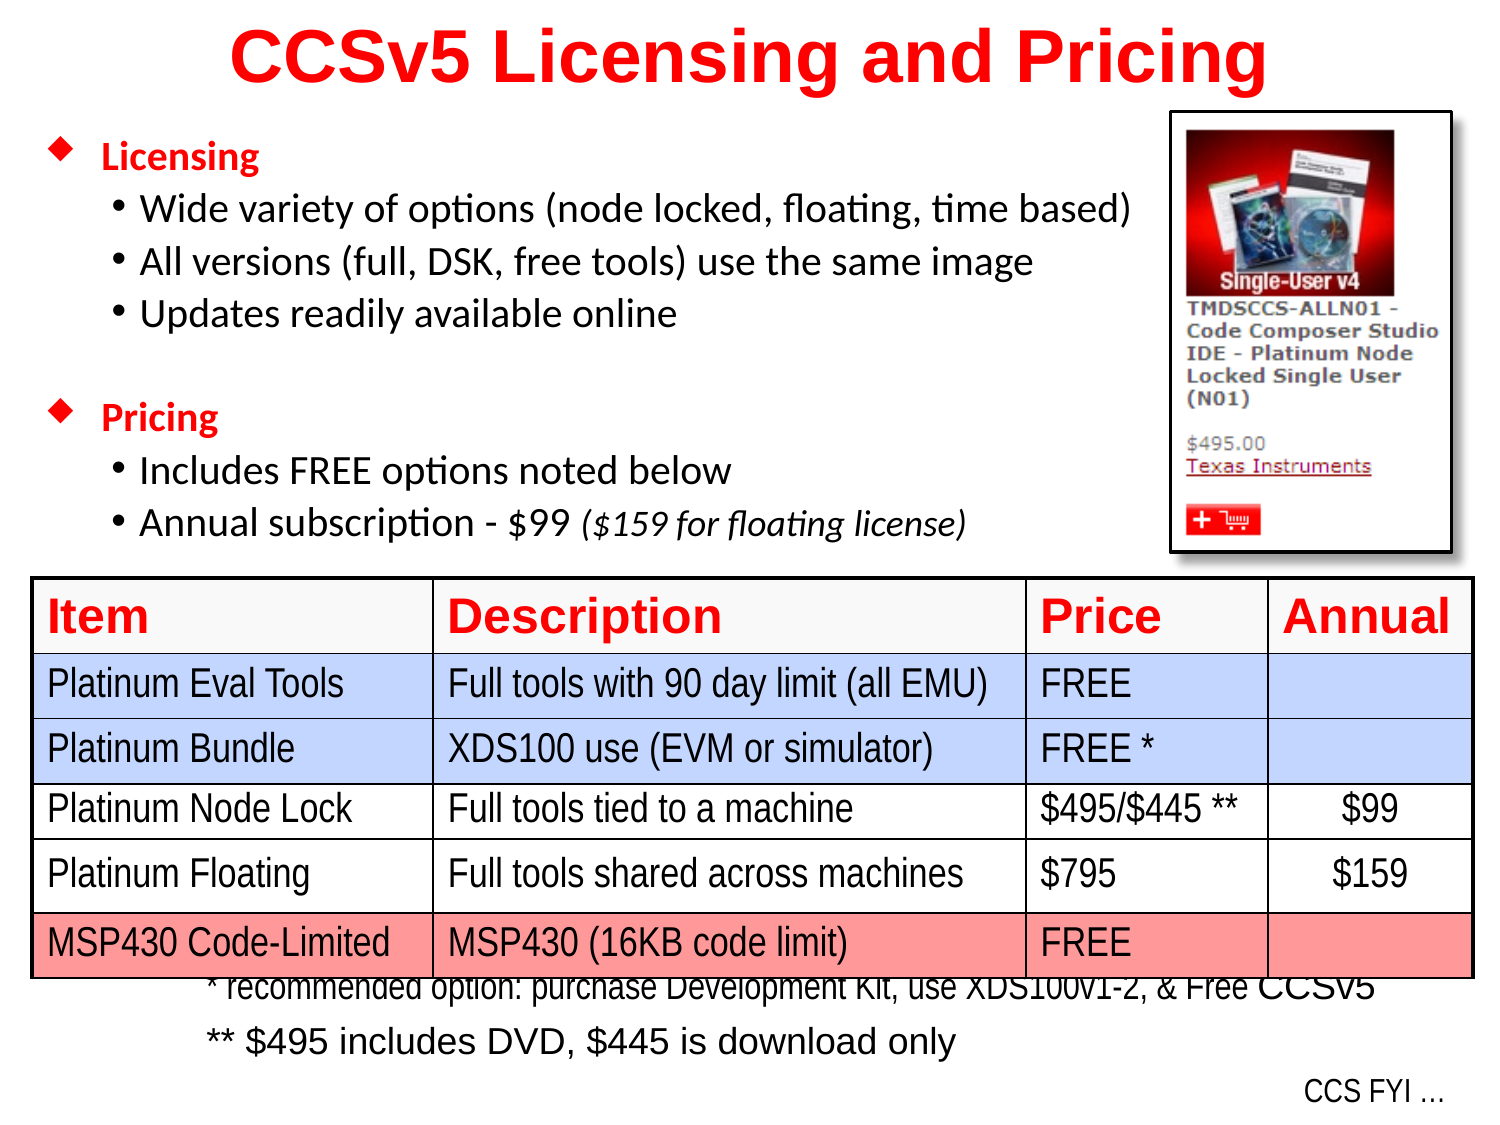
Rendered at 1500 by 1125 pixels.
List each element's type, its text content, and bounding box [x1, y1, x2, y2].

table_cell FREE [1027, 654, 1267, 718]
table_header Annual [1269, 580, 1471, 653]
table_cell [1269, 719, 1471, 783]
table_cell Full tools tied to a machine [434, 785, 1025, 838]
table_cell Platinum Eval Tools [34, 654, 432, 718]
title CCSv5 Licensing and Pricing [0, 0, 1500, 122]
table_cell XDS100 use (EVM or simulator) [434, 719, 1025, 783]
table_cell [1269, 914, 1471, 977]
table_header Price [1027, 580, 1267, 653]
table_cell Full tools with 90 day limit (all EMU) [434, 654, 1025, 718]
table_cell MSP430 (16KB code limit) [434, 914, 1025, 977]
table_cell Platinum Node Lock [34, 785, 432, 838]
table_cell MSP430 Code-Limited [34, 914, 432, 977]
table_header Item [34, 580, 432, 653]
table_cell $99 [1269, 785, 1471, 838]
table_cell Platinum Floating [34, 840, 432, 912]
text_box CCS FYI … [1303, 1076, 1447, 1109]
table_cell FREE * [1027, 719, 1267, 783]
table_cell $495/$445 ** [1027, 785, 1267, 838]
text_box * recommended option: purchase Development Kit, use XDS100v1-2, & Free CCSv5 ** $495 includes DVD, $445 is download only [191, 979, 1391, 1069]
text_box Pricing Includes FREE options noted below Annual subscription - $99 ($159 for floating license) [30, 392, 983, 553]
table_cell $795 [1027, 840, 1267, 912]
table_cell $159 [1269, 840, 1471, 912]
table_cell FREE [1027, 914, 1267, 977]
text_box Licensing Wide variety of options (node locked, floating, time based) All versions (full, DSK, free tools) use the same image Updates readily available online [30, 130, 1148, 343]
table_header Description [434, 580, 1025, 653]
table_cell Platinum Bundle [34, 719, 432, 783]
table_cell Full tools shared across machines [434, 840, 1025, 912]
table_cell [1269, 654, 1471, 718]
picture [1171, 113, 1451, 551]
